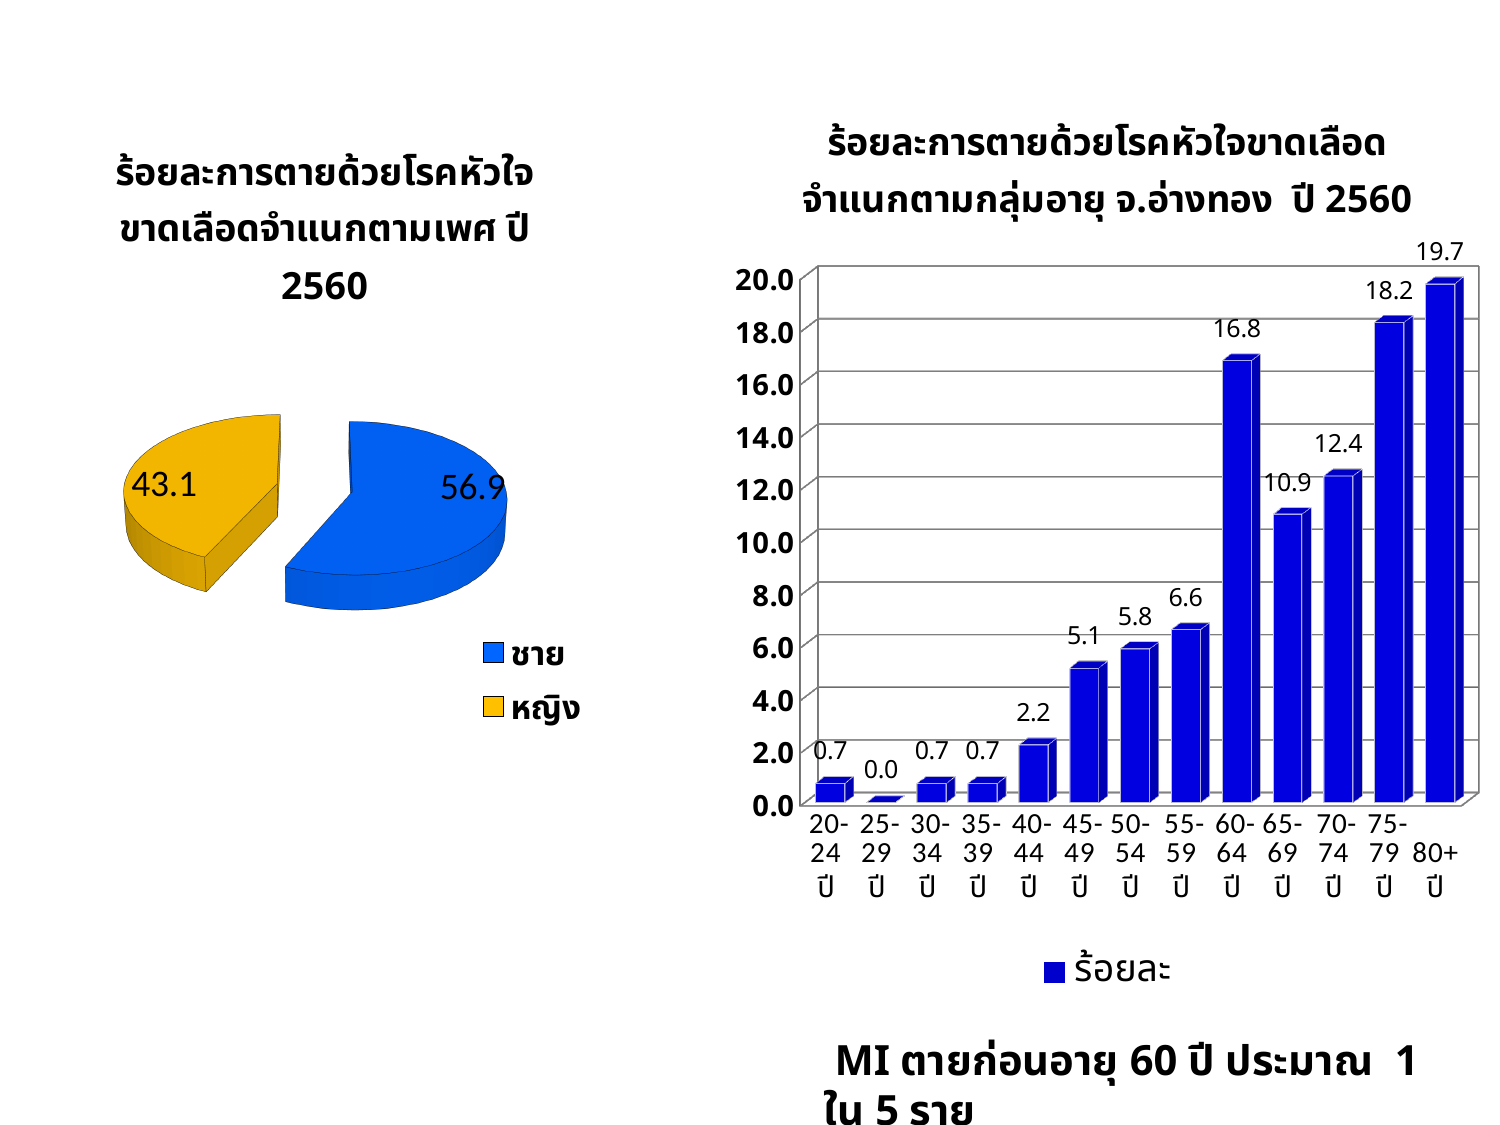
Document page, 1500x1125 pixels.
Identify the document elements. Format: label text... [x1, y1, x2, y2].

chart [29, 113, 621, 788]
chart [714, 77, 1500, 1006]
text_box MI ตายก่อนอายุ 60 ปี ประมาณ 1 ใน 5 ราย [809, 1026, 1436, 1125]
